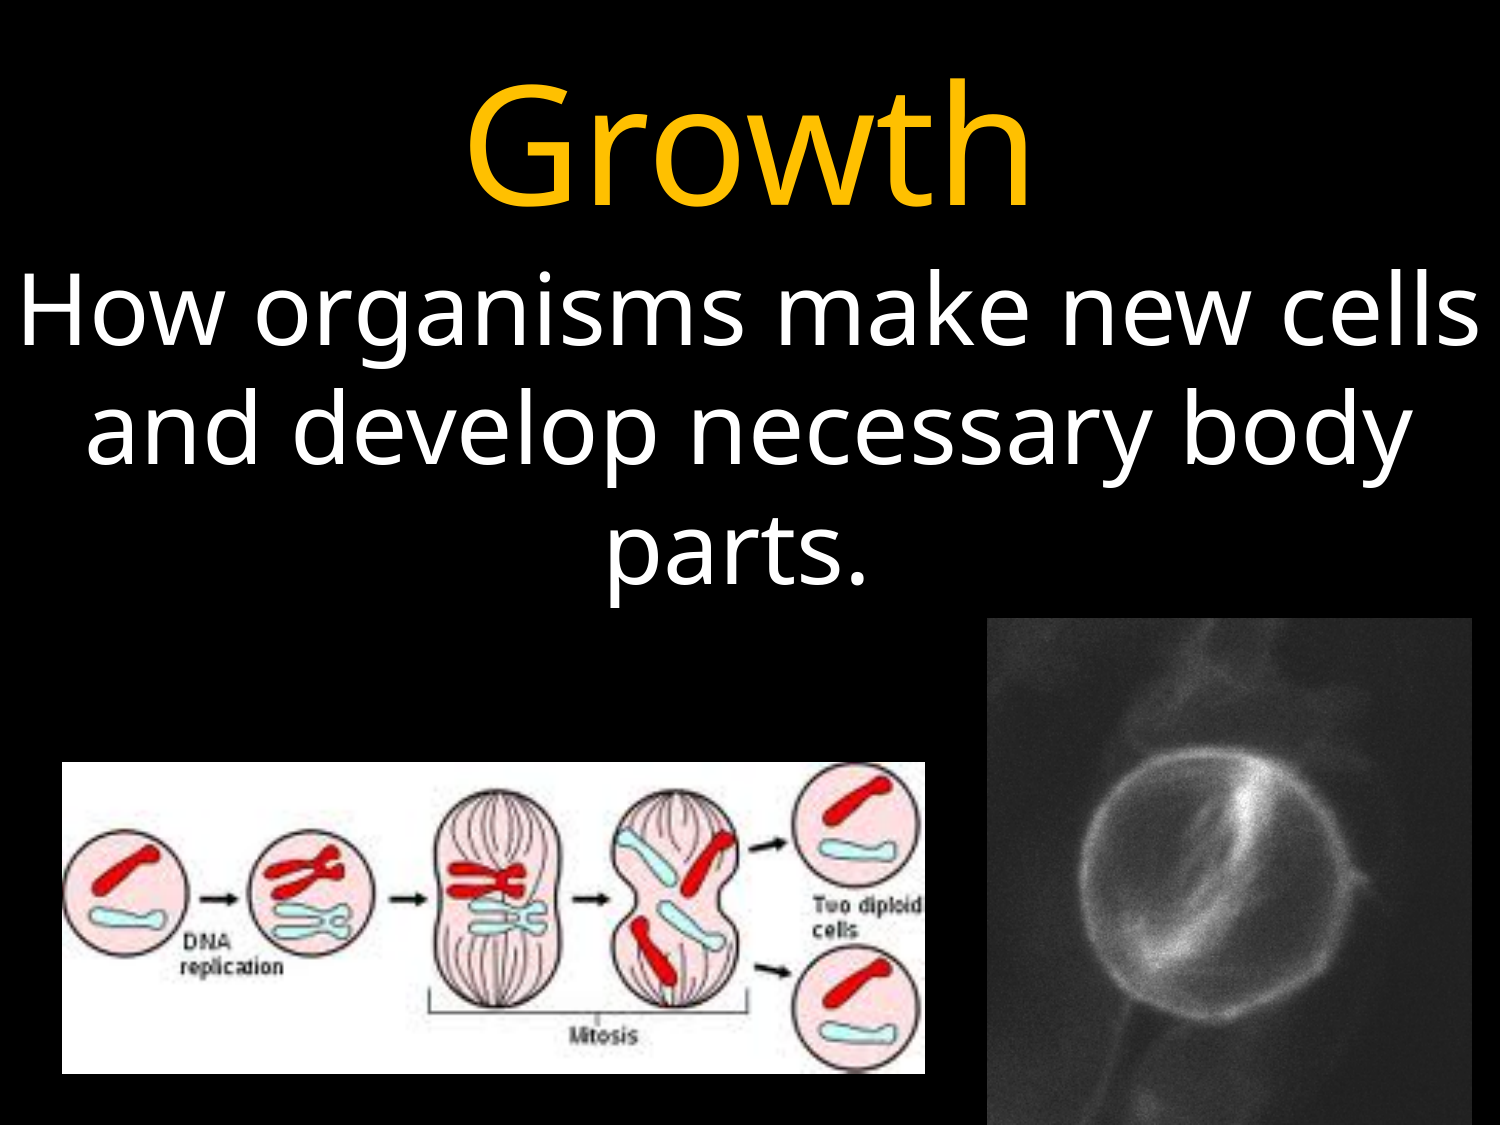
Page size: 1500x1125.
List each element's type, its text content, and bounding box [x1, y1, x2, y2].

picture [62, 762, 926, 1074]
title Growth [75, 45, 1425, 233]
list How organisms make new cells and develop necessary body parts. [0, 237, 1500, 1100]
picture [987, 618, 1473, 1125]
